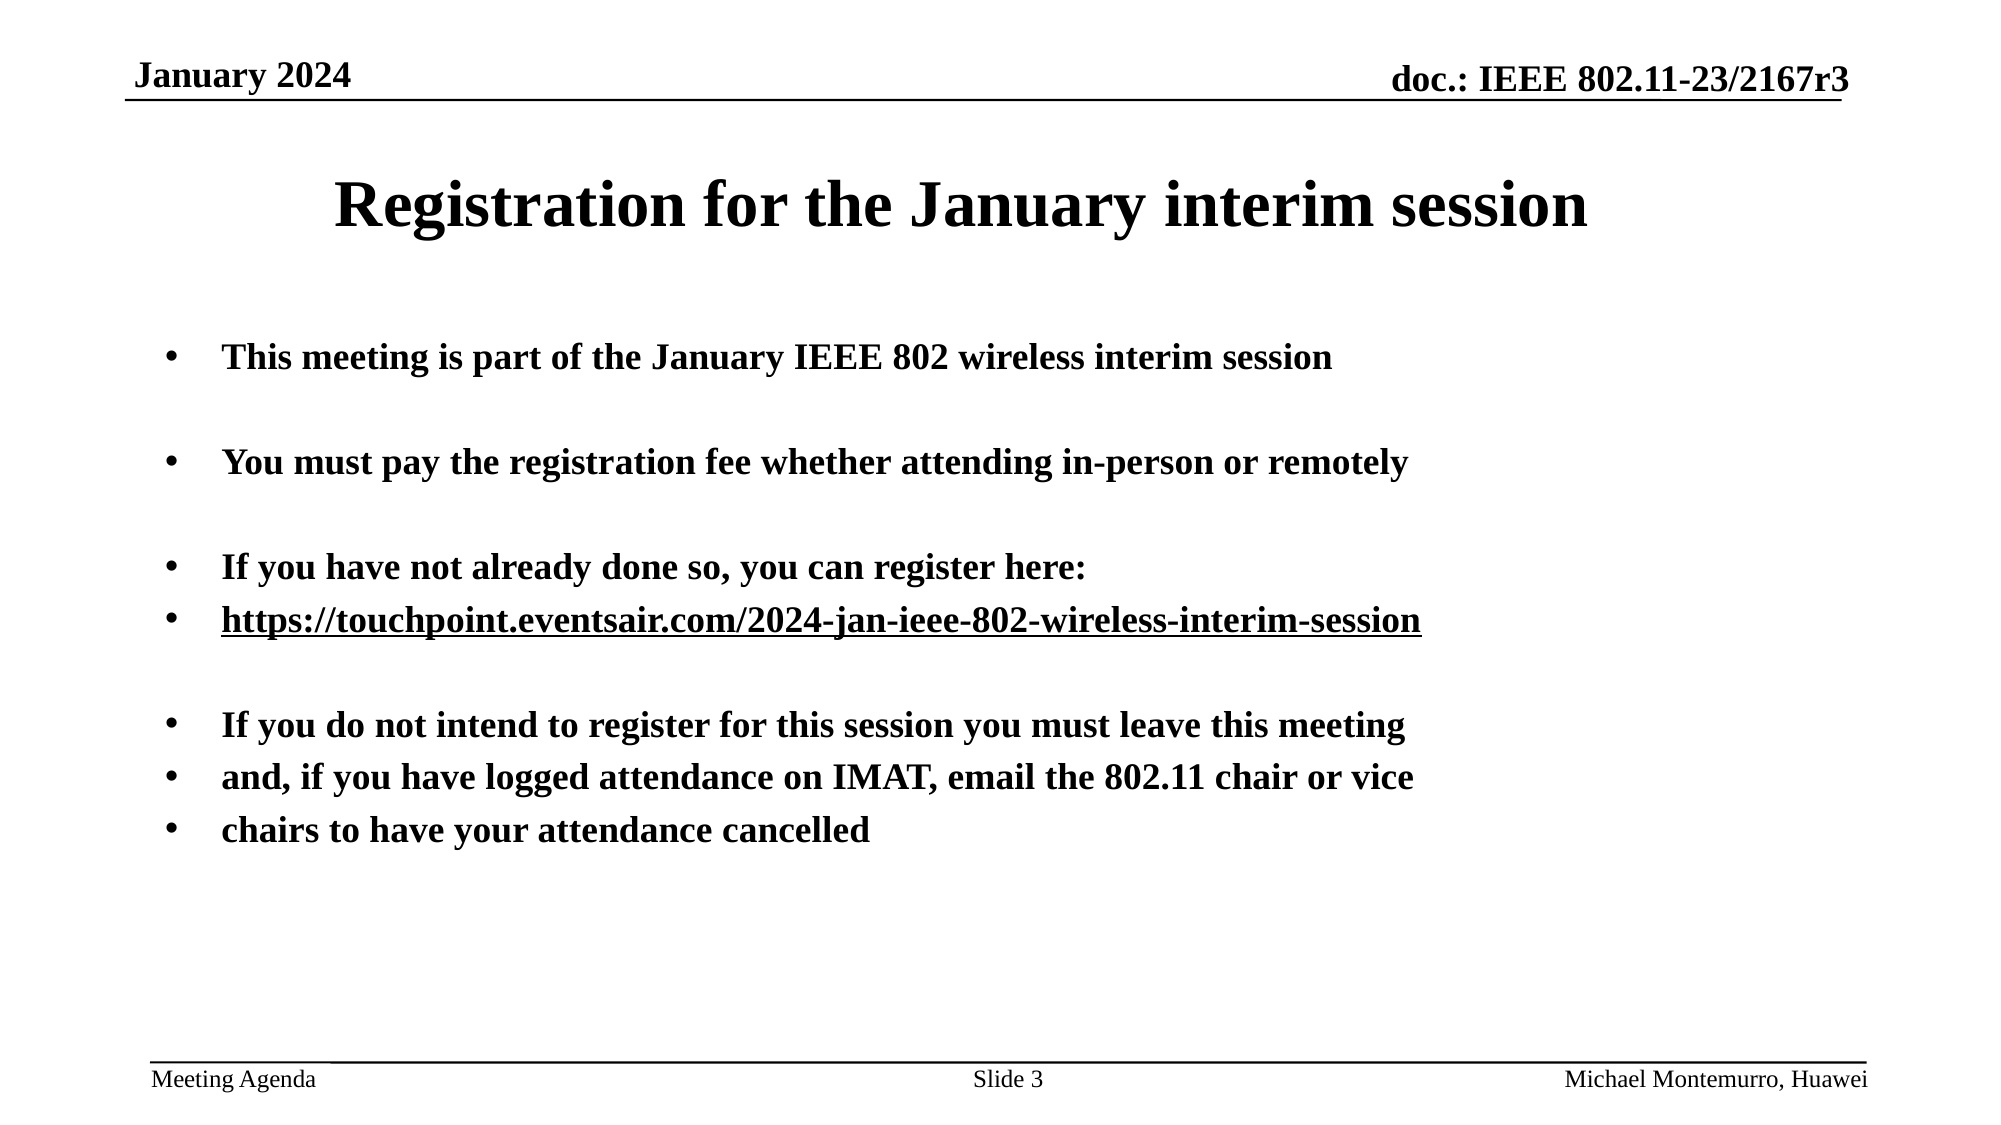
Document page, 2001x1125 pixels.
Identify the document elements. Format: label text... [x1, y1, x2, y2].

list This meeting is part of the January IEEE 802 wireless interim session You must pay the registration fee whether attending in-person or remotely If you have not already done so, you can register here: https://touchpoint.eventsair.com/2024-jan-ieee-802-wireless-interim-session If you do not intend to register for this session you must leave this meeting and, if you have logged attendance on IMAT, email the 802.11 chair or vice chairs to have your attendance cancelled [150, 324, 1850, 1000]
footer Michael Montemurro, Huawei [1266, 1061, 1869, 1093]
slide_number Slide 3 [964, 1061, 1053, 1093]
title Registration for the January interim session [75, 112, 1850, 288]
